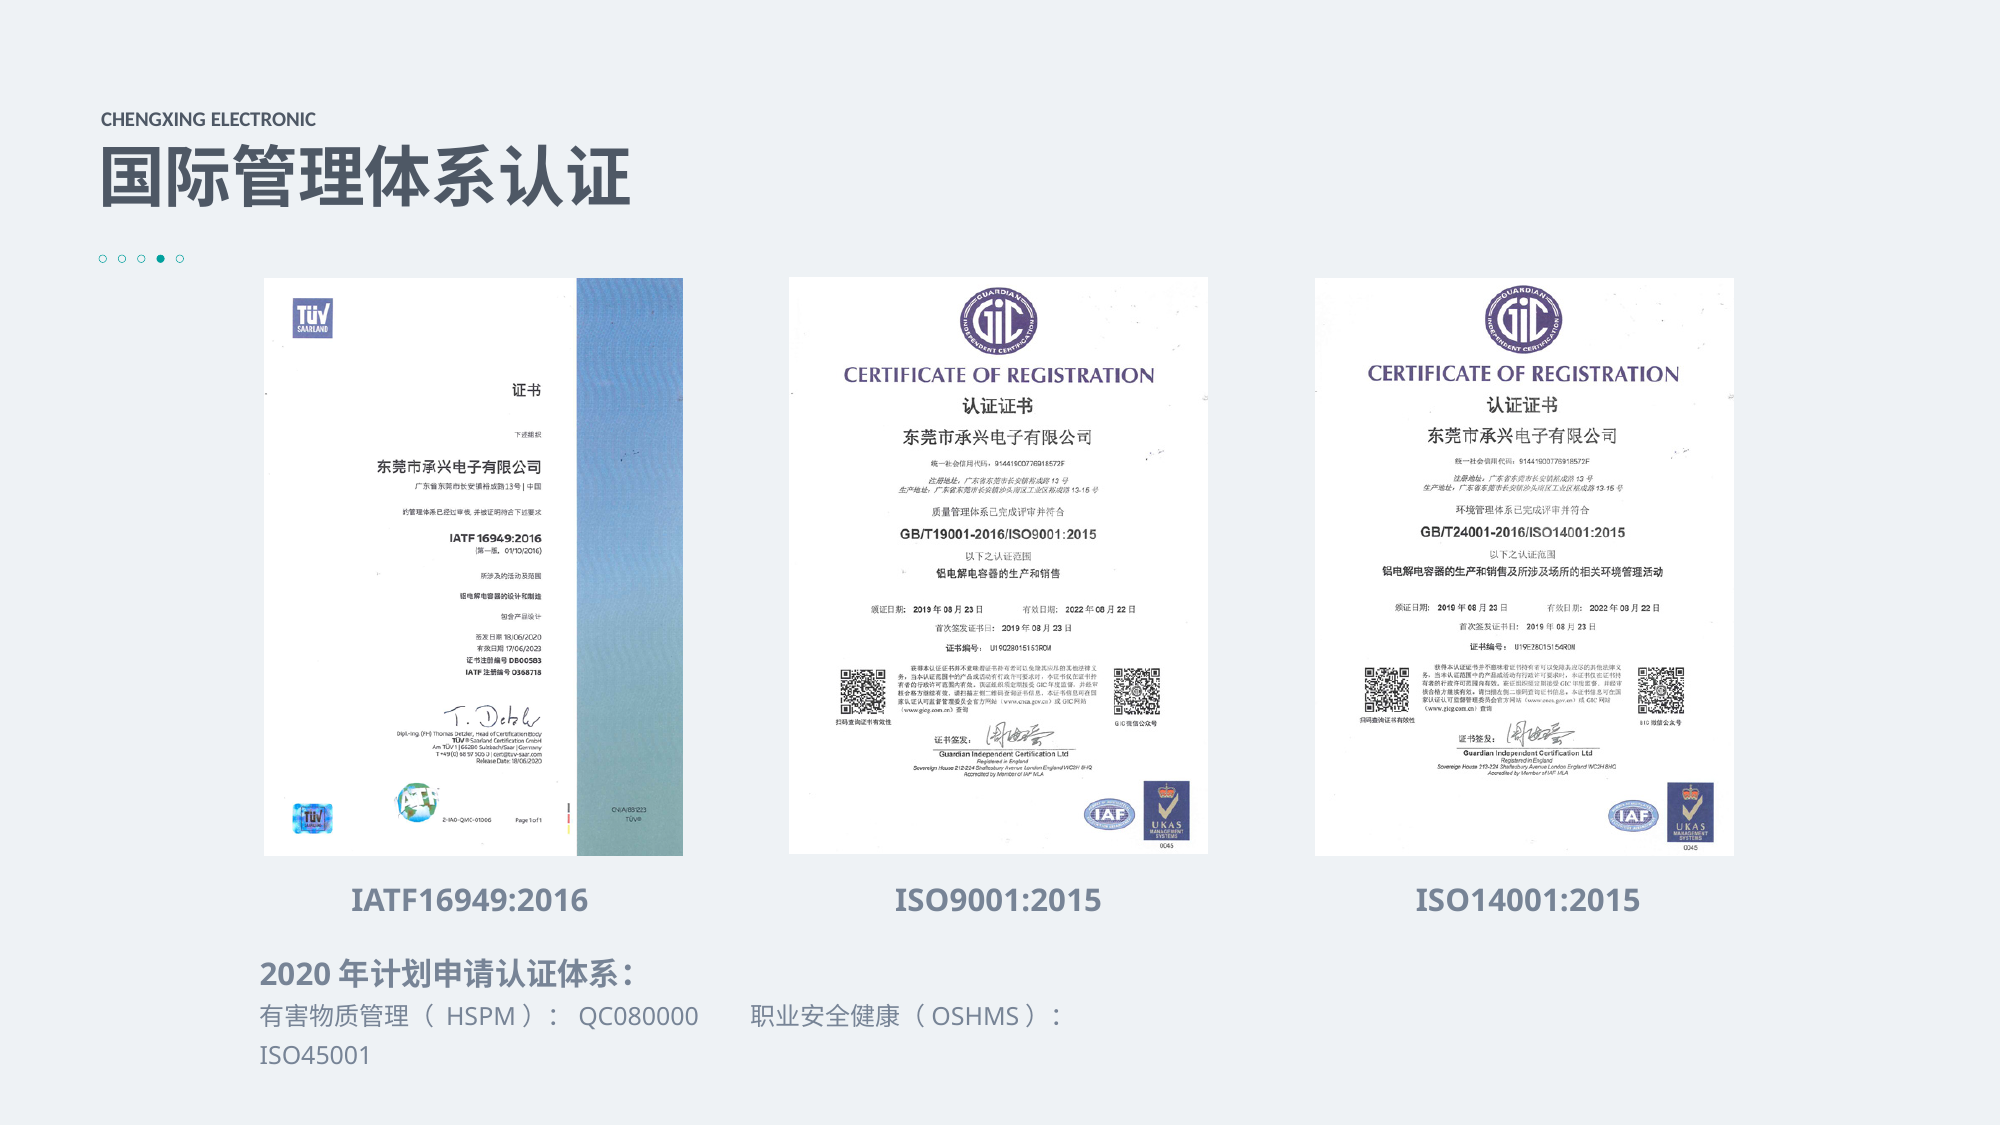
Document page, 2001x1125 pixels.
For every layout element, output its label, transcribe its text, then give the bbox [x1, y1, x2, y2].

text_box IATF16949:2016 [229, 861, 711, 925]
text_box 2020年计划申请认证体系： 有害物质管理（ HSPM）：QC080000 职业安全健康（OSHMS）：ISO45001 [244, 935, 1190, 1077]
text_box ISO9001:2015 [758, 861, 1240, 925]
picture [789, 277, 1208, 854]
text_box 国际管理体系认证 [83, 127, 647, 223]
picture [1315, 278, 1734, 856]
picture [264, 278, 683, 856]
text_box ISO14001:2015 [1288, 861, 1769, 925]
text_box CHENGXING ELECTRONIC [86, 97, 332, 138]
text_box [98, 254, 184, 263]
